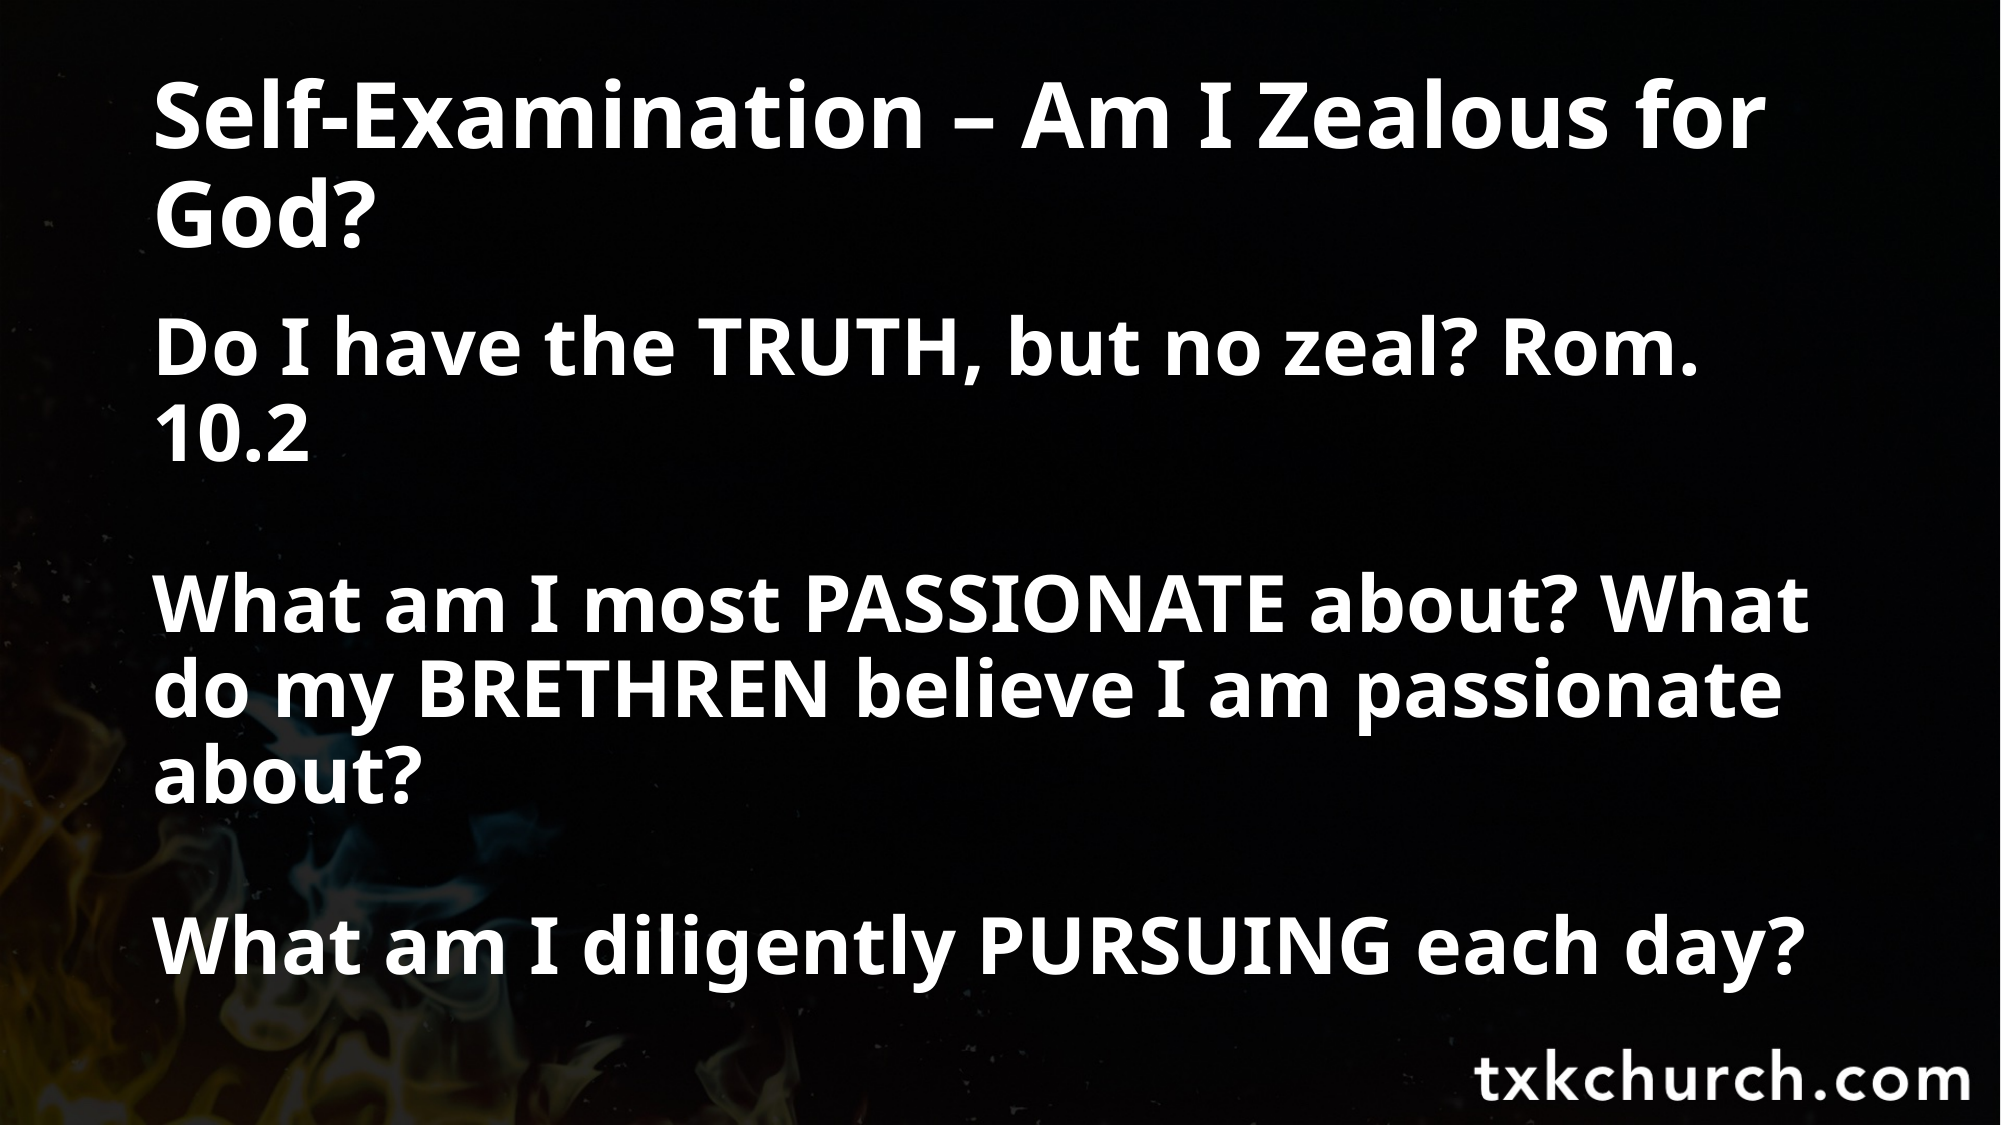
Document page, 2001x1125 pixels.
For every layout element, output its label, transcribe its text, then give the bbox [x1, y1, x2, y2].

title Self-Examination – Am I Zealous for God? [137, 59, 1863, 278]
list Do I have the TRUTH, but no zeal? Rom. 10.2 What am I most PASSIONATE about? What do my BRETHREN believe I am passionate about? What am I diligently PURSUING each day? [137, 299, 1863, 1014]
picture [0, 0, 2001, 1125]
